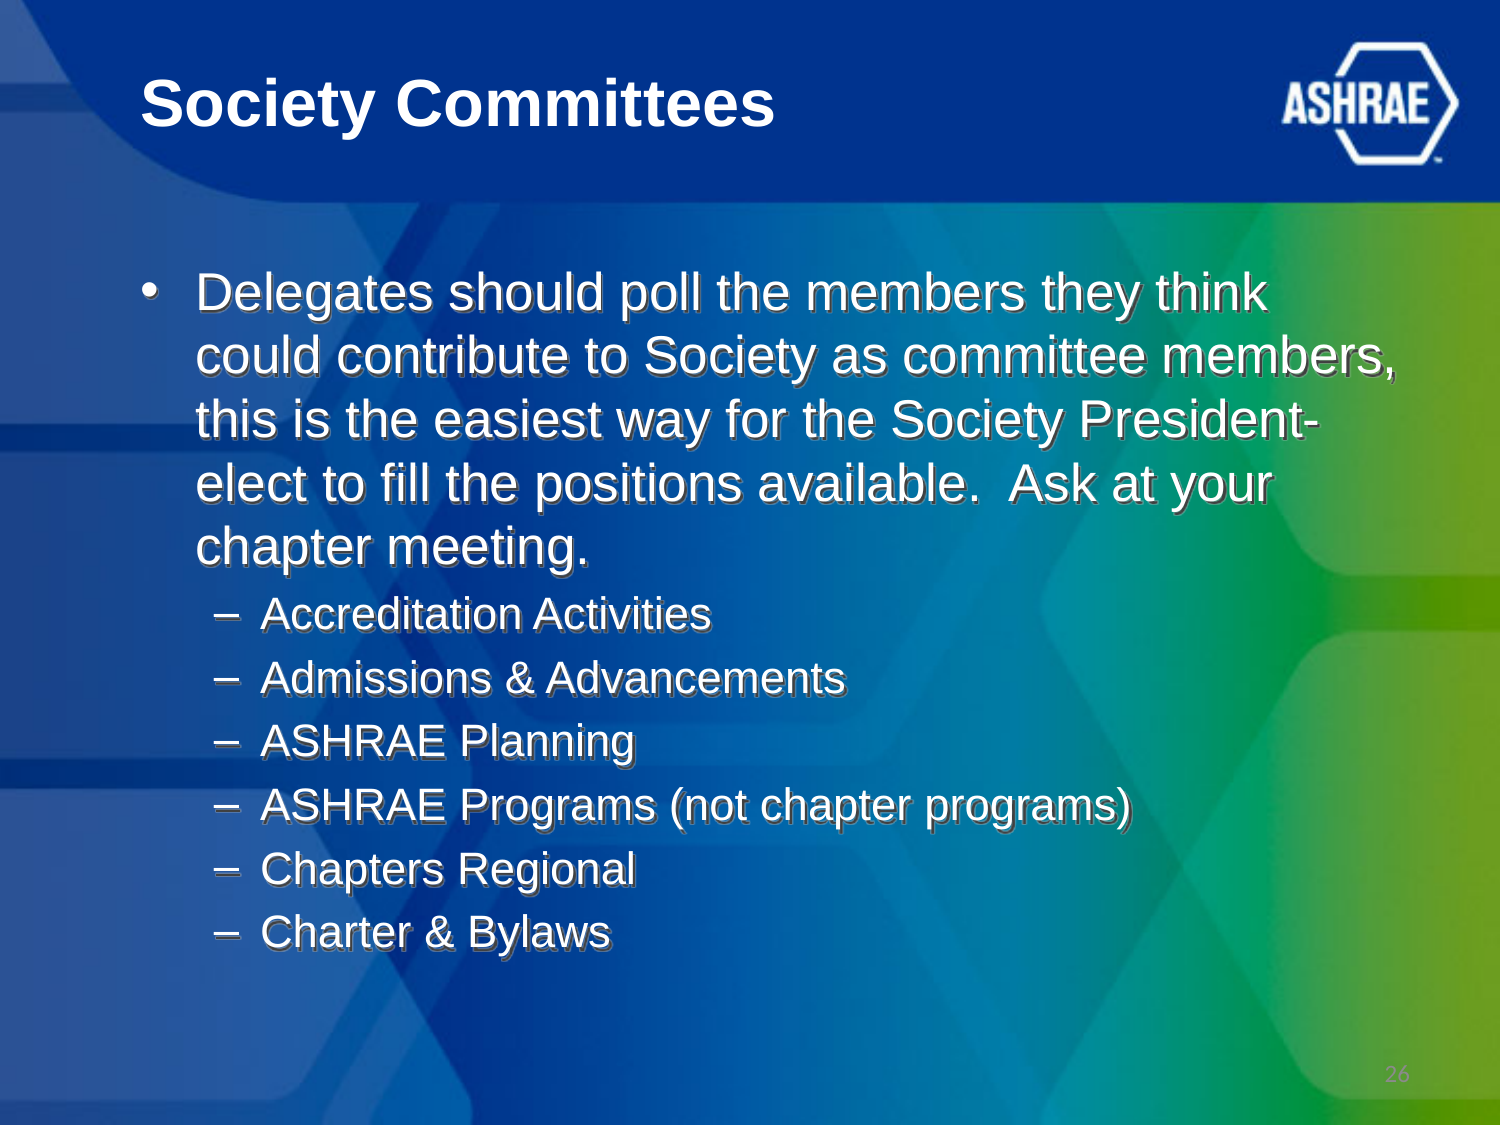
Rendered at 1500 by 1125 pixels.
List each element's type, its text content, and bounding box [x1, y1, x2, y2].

title Society Committees [125, 24, 1425, 175]
list Delegates should poll the members they think could contribute to Society as committee members, this is the easiest way for the Society President-elect to fill the positions available. Ask at your chapter meeting. Accreditation Activities Admissions & Advancements ASHRAE Planning ASHRAE Programs (not chapter programs) Chapters Regional Charter & Bylaws [125, 249, 1425, 968]
picture [0, 0, 1500, 1125]
slide_number 26 [1074, 1042, 1425, 1103]
